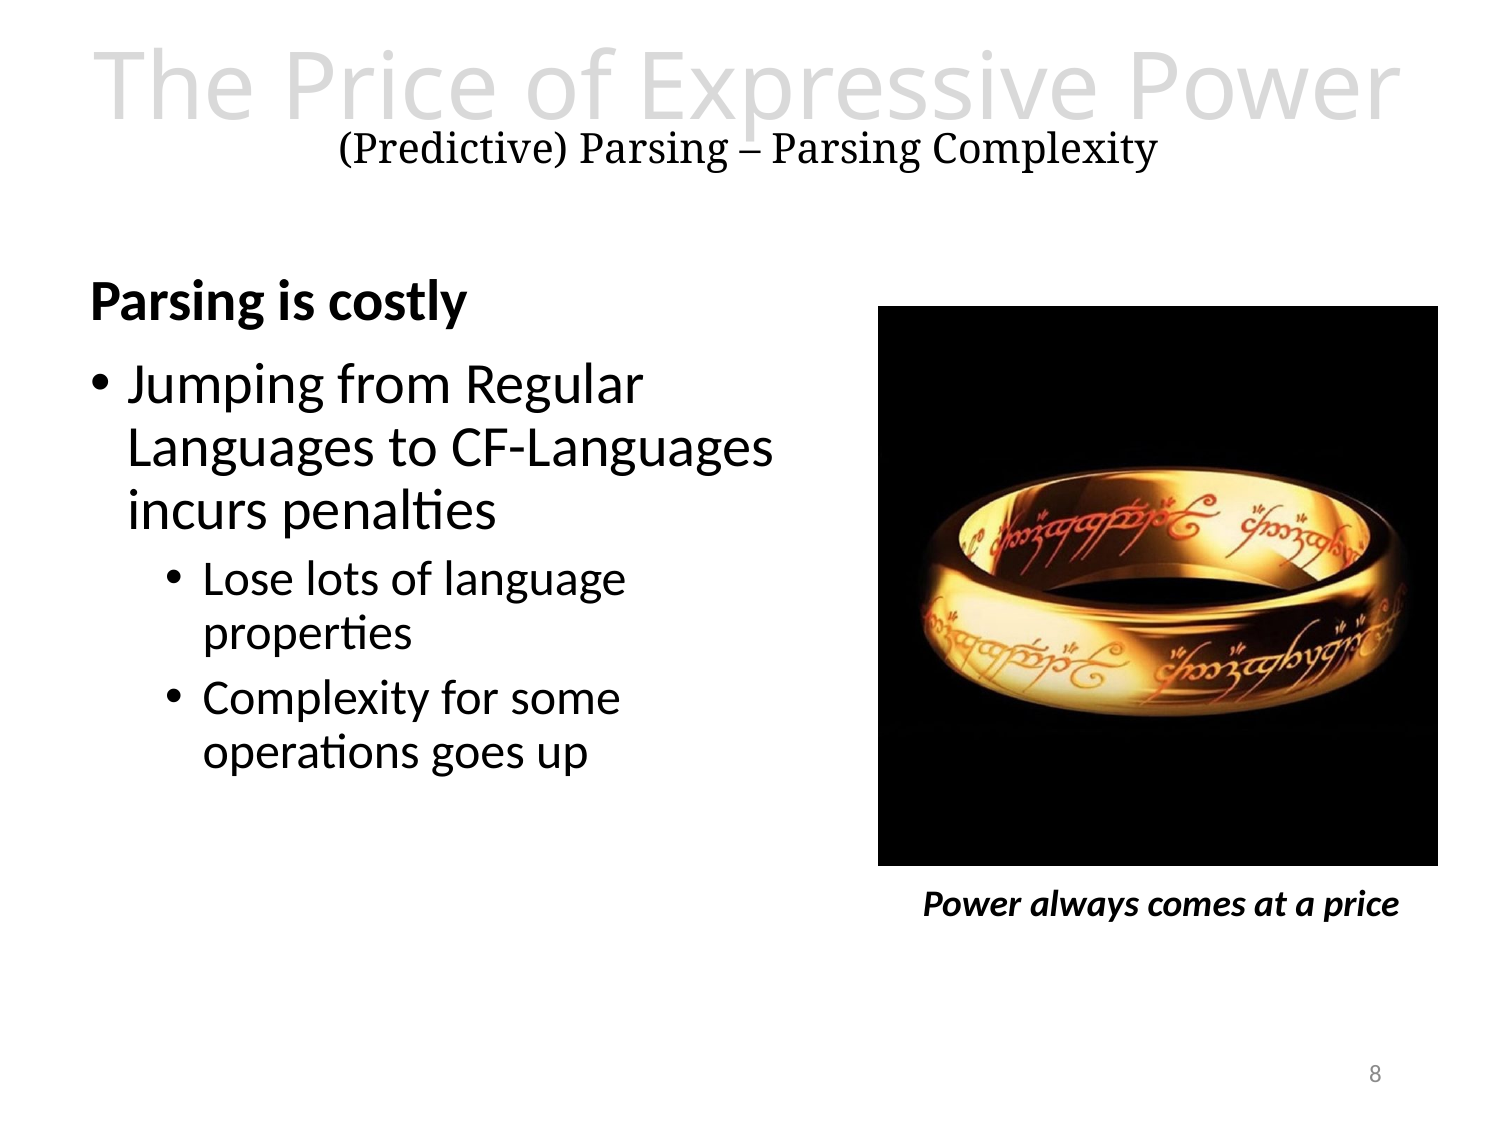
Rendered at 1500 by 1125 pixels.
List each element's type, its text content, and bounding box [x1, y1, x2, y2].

slide_number 8 [1059, 1042, 1397, 1103]
title The Price of Expressive Power (Predictive) Parsing – Parsing Complexity [17, 4, 1479, 222]
picture [878, 306, 1438, 866]
list Parsing is costly Jumping from Regular Languages to CF-Languages incurs penalties Lose lots of language properties Complexity for some operations goes up [75, 262, 810, 1005]
text_box Power always comes at a price [908, 871, 1416, 931]
text_box Live Assignments P1 H2 [1027, 12, 1498, 261]
